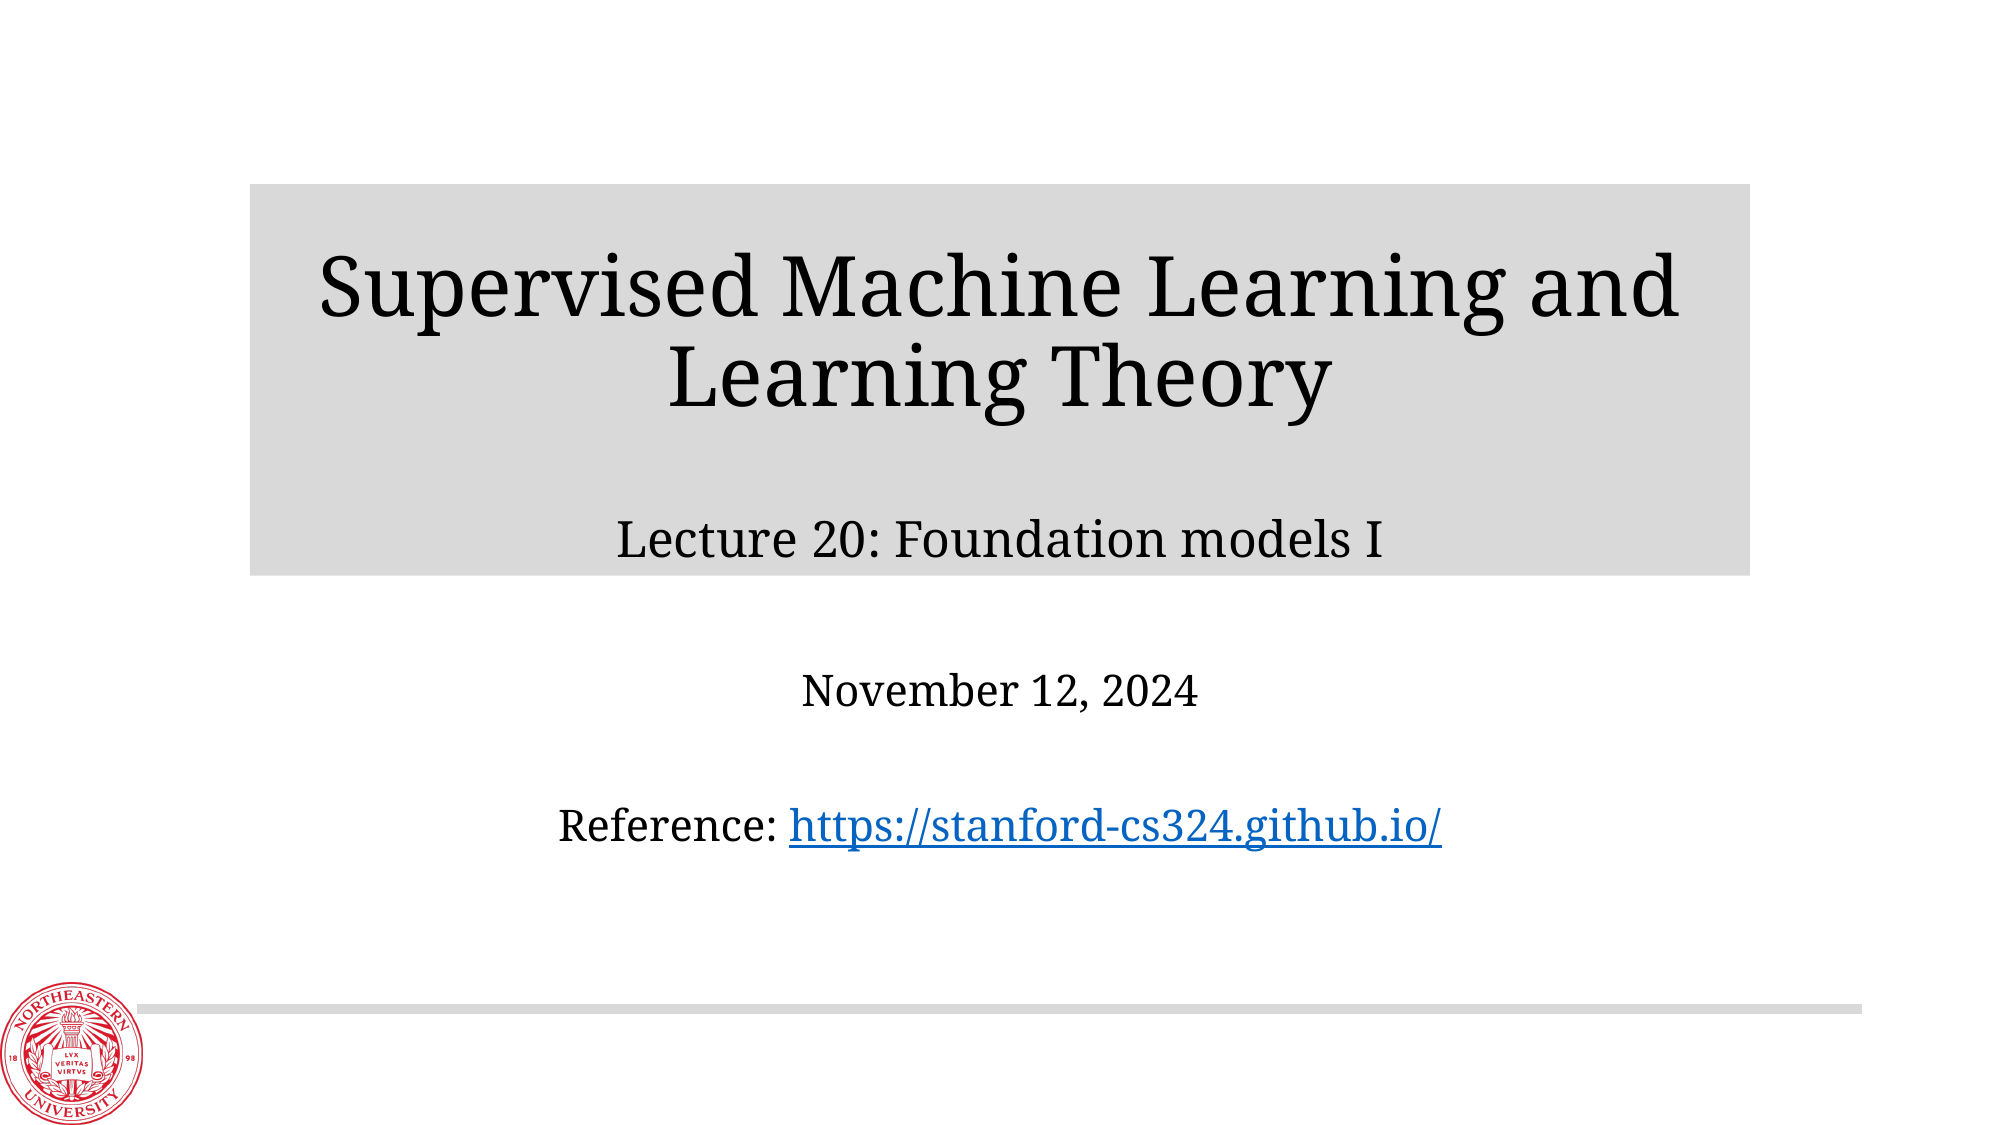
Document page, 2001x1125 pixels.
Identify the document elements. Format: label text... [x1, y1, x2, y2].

subtitle November 12, 2024 Reference: https://stanford-cs324.github.io/ [249, 590, 1750, 863]
picture [0, 982, 143, 1125]
title Supervised Machine Learning and Learning Theory Lecture 20: Foundation models I [249, 184, 1750, 576]
